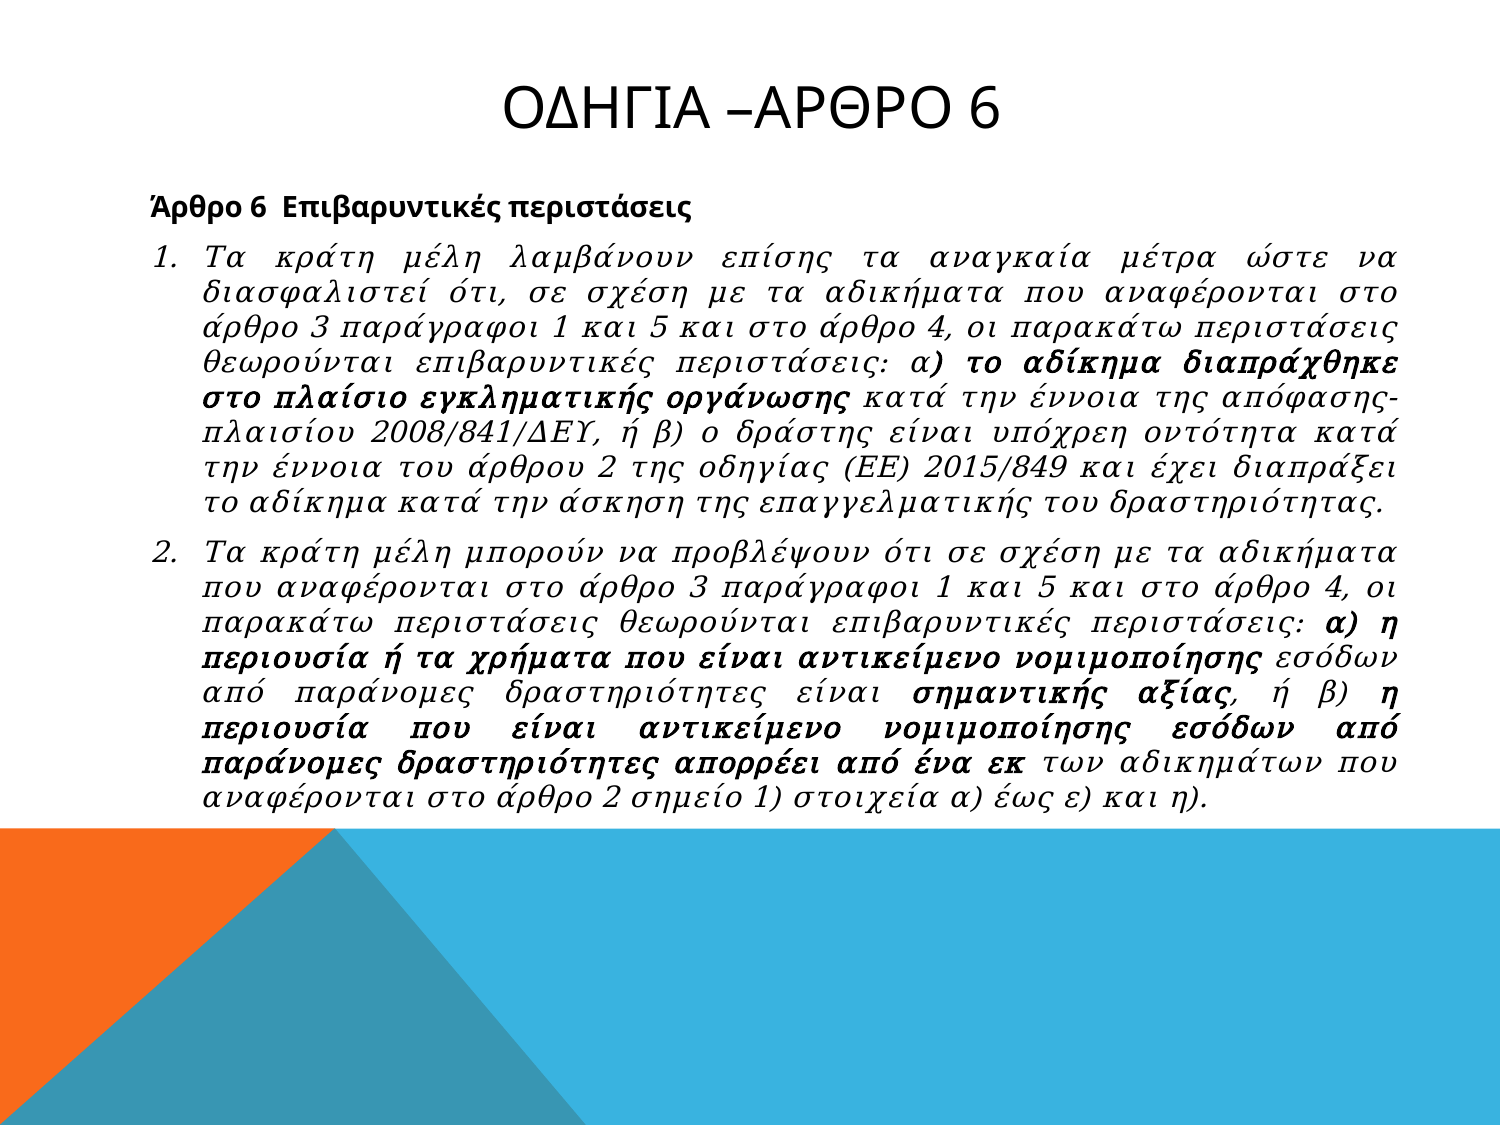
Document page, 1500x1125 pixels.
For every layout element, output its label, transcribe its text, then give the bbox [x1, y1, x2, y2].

title Οδηγια –αρθρο 6 [135, 60, 1369, 150]
list Άρθρο 6 Επιβαρυντικές περιστάσεις Τα κράτη μέλη λαμβάνουν επίσης τα αναγκαία μέτρα ώστε να διασφαλιστεί ότι, σε σχέση με τα αδικήματα που αναφέρονται στο άρθρο 3 παράγραφοι 1 και 5 και στο άρθρο 4, οι παρακάτω περιστάσεις θεωρούνται επιβαρυντικές περιστάσεις: α) το αδίκημα διαπράχθηκε στο πλαίσιο εγκληματικής οργάνωσης κατά την έννοια της απόφασης-πλαισίου 2008/841/ΔΕΥ, ή β) ο δράστης είναι υπόχρεη οντότητα κατά την έννοια του άρθρου 2 της οδηγίας (ΕΕ) 2015/849 και έχει διαπράξει το αδίκημα κατά την άσκηση της επαγγελματικής του δραστηριότητας. Τα κράτη μέλη μπορούν να προβλέψουν ότι σε σχέση με τα αδικήματα που αναφέρονται στο άρθρο 3 παράγραφοι 1 και 5 και στο άρθρο 4, οι παρακάτω περιστάσεις θεωρούνται επιβαρυντικές περιστάσεις: α) η περιουσία ή τα χρήματα που είναι αντικείμενο νομιμοποίησης εσόδων από παράνομες δραστηριότητες είναι σημαντικής αξίας, ή β) η περιουσία που είναι αντικείμενο νομιμοποίησης εσόδων από παράνομες δραστηριότητες απορρέει από ένα εκ των αδικημάτων που αναφέρονται στο άρθρο 2 σημείο 1) στοιχεία α) έως ε) και η). [135, 180, 1412, 823]
